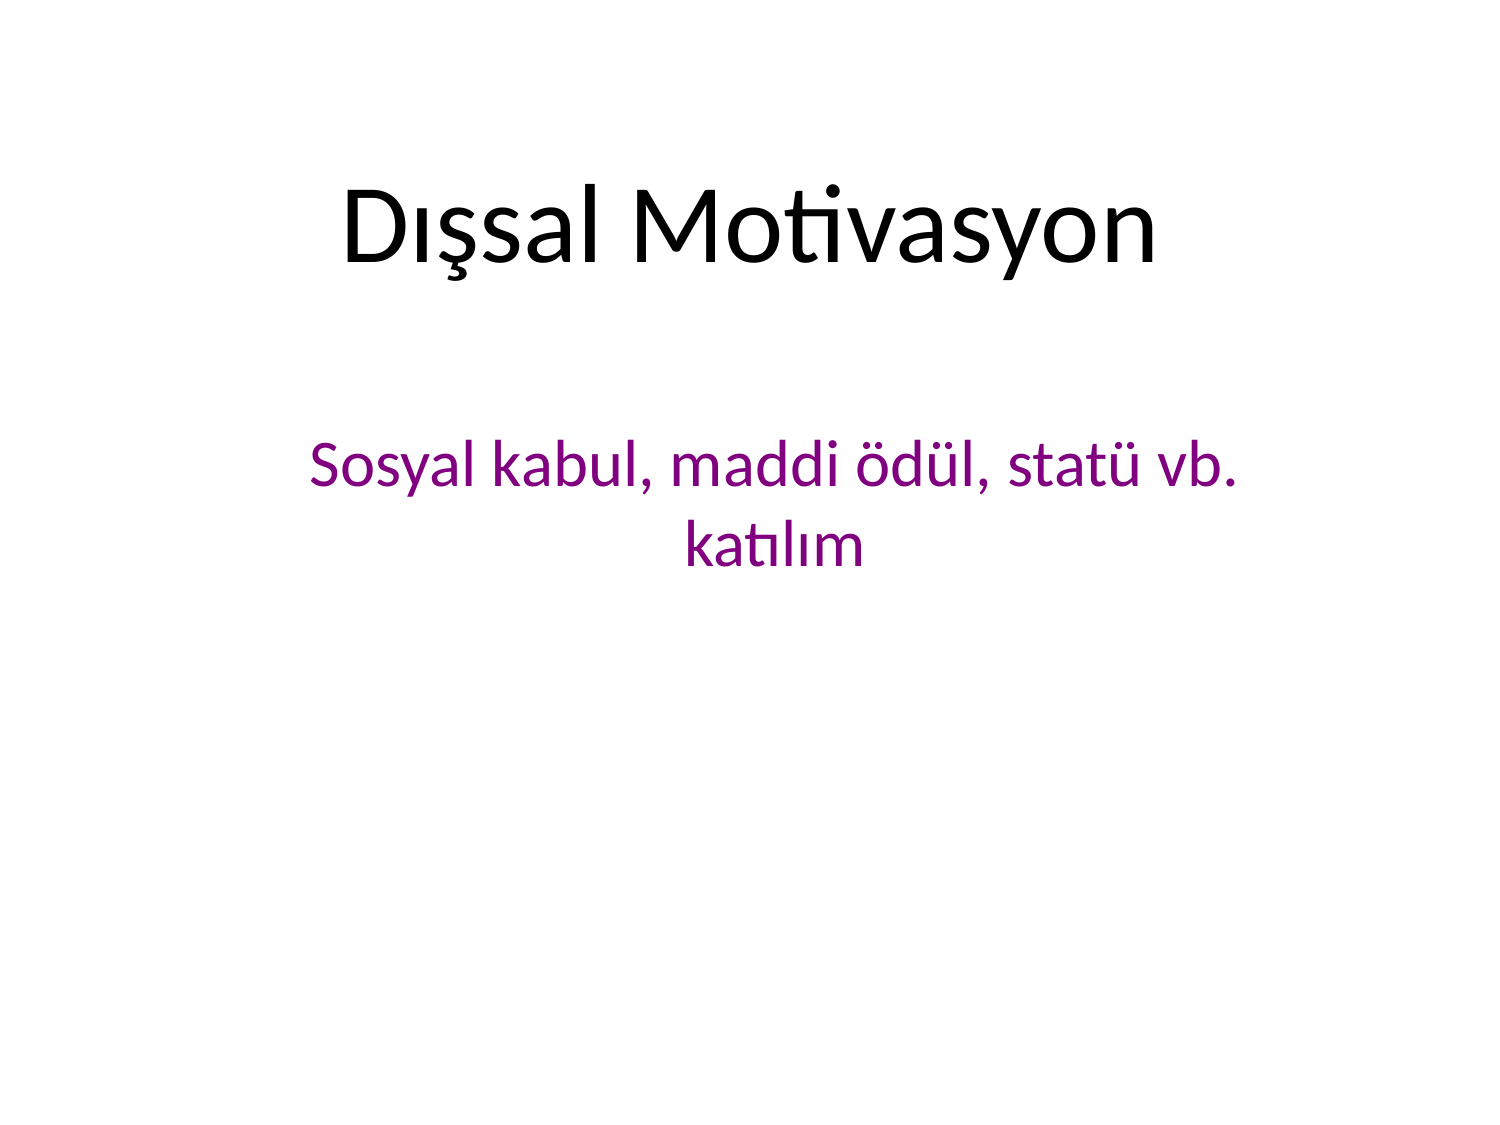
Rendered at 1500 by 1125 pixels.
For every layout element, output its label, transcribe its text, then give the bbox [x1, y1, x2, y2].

subtitle Sosyal kabul, maddi ödül, statü vb. katılım [249, 412, 1300, 700]
title Dışsal Motivasyon [112, 75, 1388, 360]
